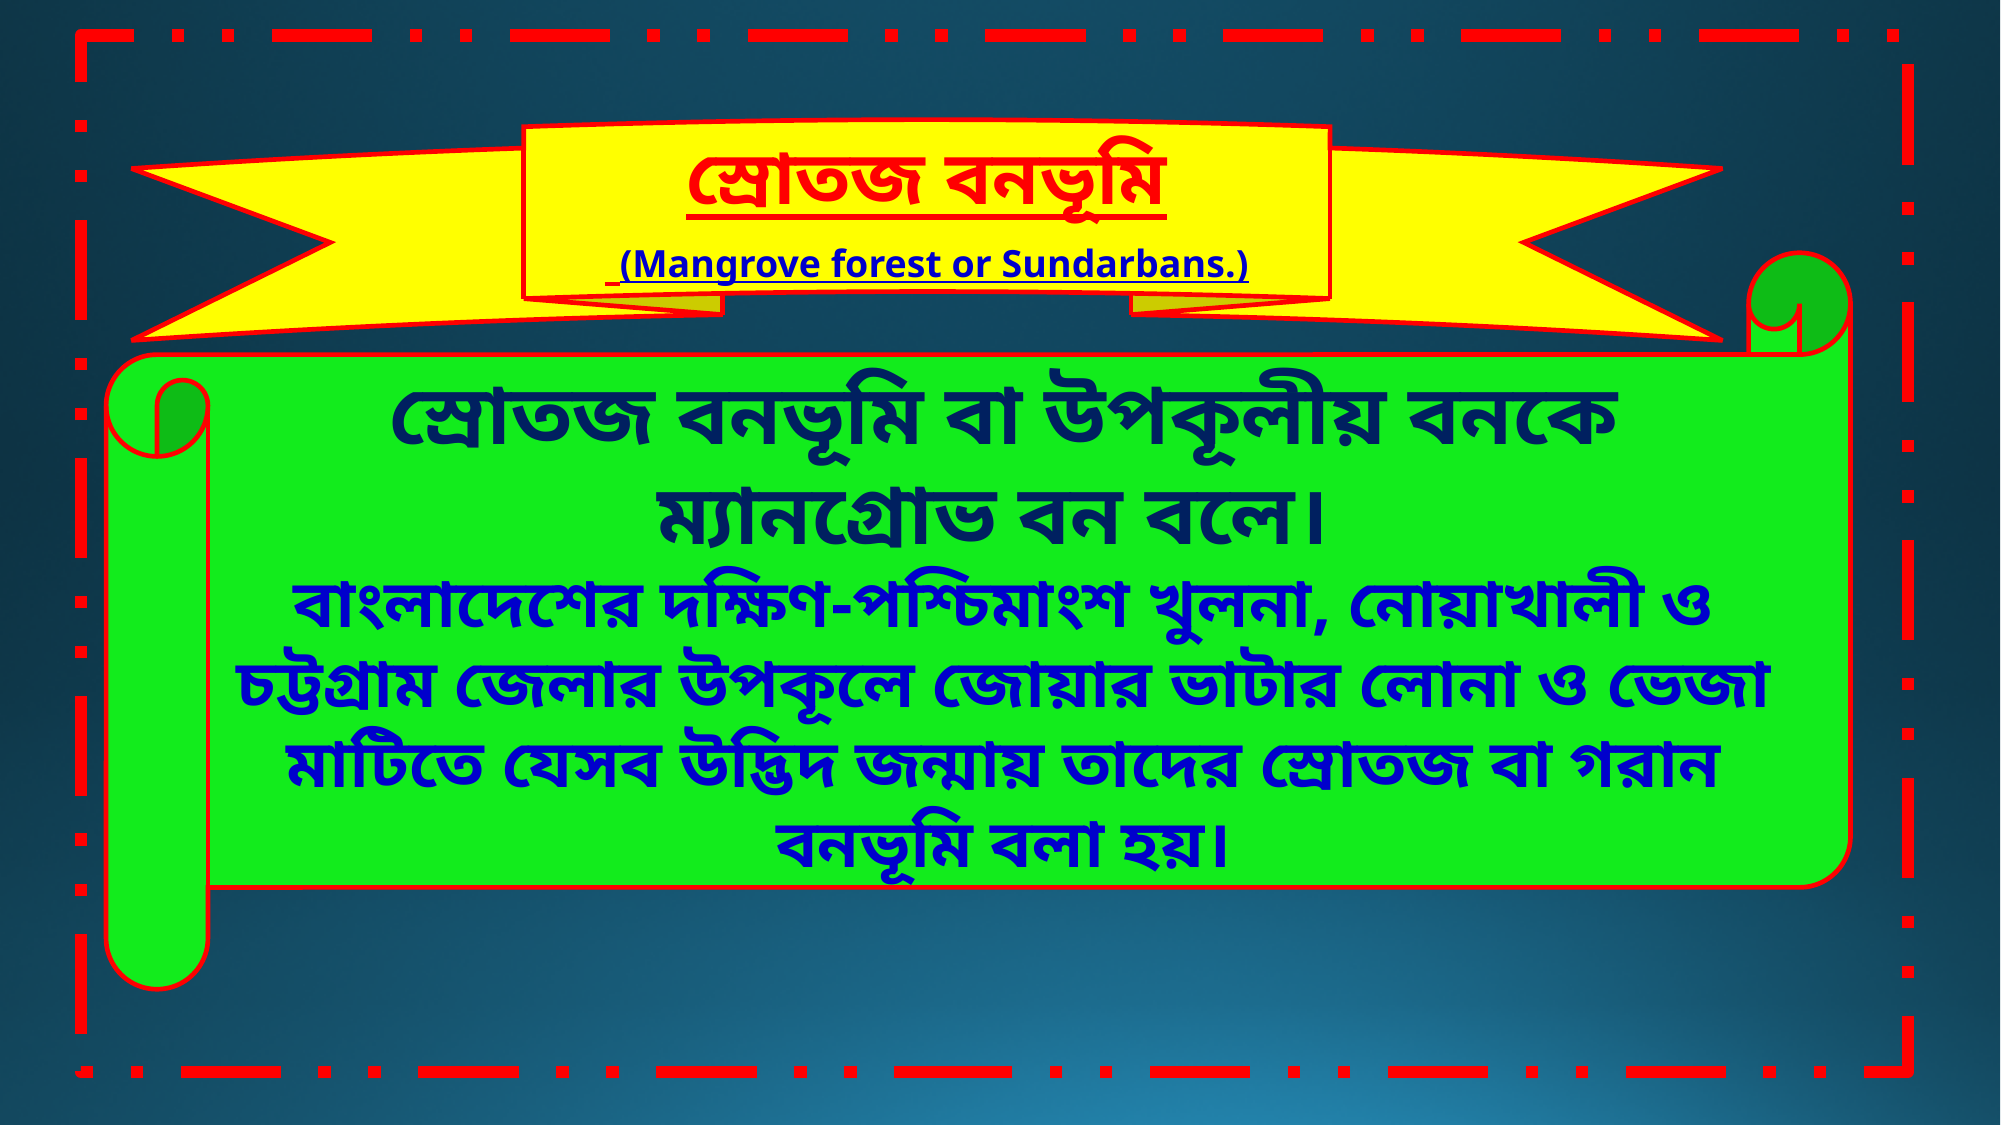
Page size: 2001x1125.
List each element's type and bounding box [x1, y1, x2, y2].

text_box [80, 35, 1908, 1072]
picture [0, 0, 2001, 1125]
